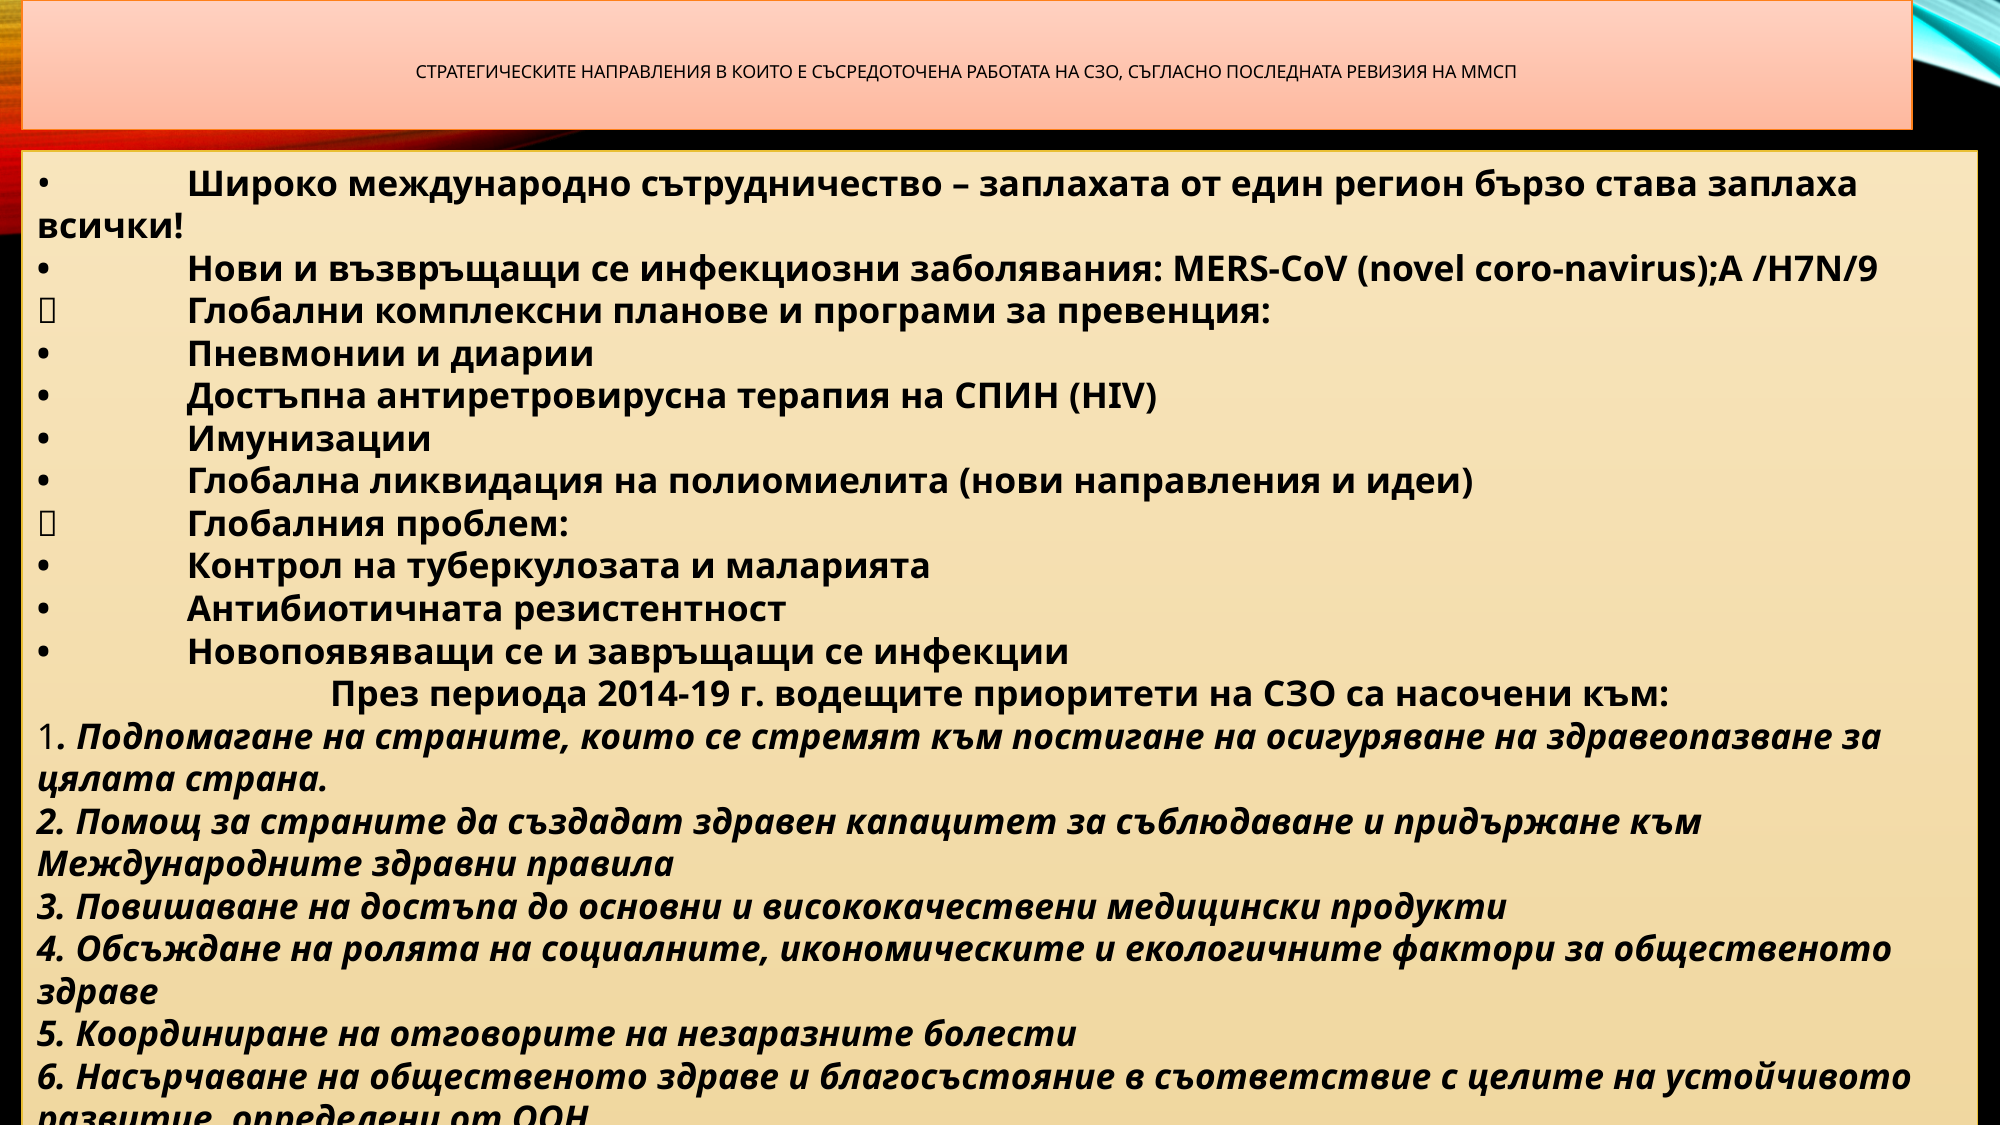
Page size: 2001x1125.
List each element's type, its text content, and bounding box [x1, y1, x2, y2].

picture [0, 0, 2000, 237]
title Стратегическите направления в които е съсредоточена работата на СЗО, съгласно последната ревизия на ММСП [21, 0, 1913, 130]
text_box • Широко международно сътрудничество – заплахата от един регион бързо става заплаха всички! • Нови и възвръщащи се инфекциозни заболявания: MERS-CoV (novel coro-navirus);А /H7N/9  Глобални комплексни планове и програми за превенция: • Пневмонии и диарии • Достъпна антиретровирусна терапия на СПИН (HIV) • Имунизации • Глобална ликвидация на полиомиелита (нови направления и идеи)  Глобалния проблем: • Контрол на туберкулозата и маларията • Антибиотичната резистентност • Новопоявяващи се и завръщащи се инфекции През периода 2014-19 г. водещите приоритети на СЗО са насочени към: 1. Подпомагане на страните, които се стремят към постигане на осигуряване на здравеопазване за цялата страна. 2. Помощ за страните да създадат здравен капацитет за съблюдаване и придържане към Международните здравни правила 3. Повишаване на достъпа до основни и висококачествени медицински продукти 4. Обсъждане на ролята на социалните, икономическите и екологичните фактори за общественото здраве 5. Координиране на отговорите на незаразните болести 6. Насърчаване на общественото здраве и благосъстояние в съответствие с целите на устойчивото развитие, определени от ООН. [21, 150, 1978, 1125]
